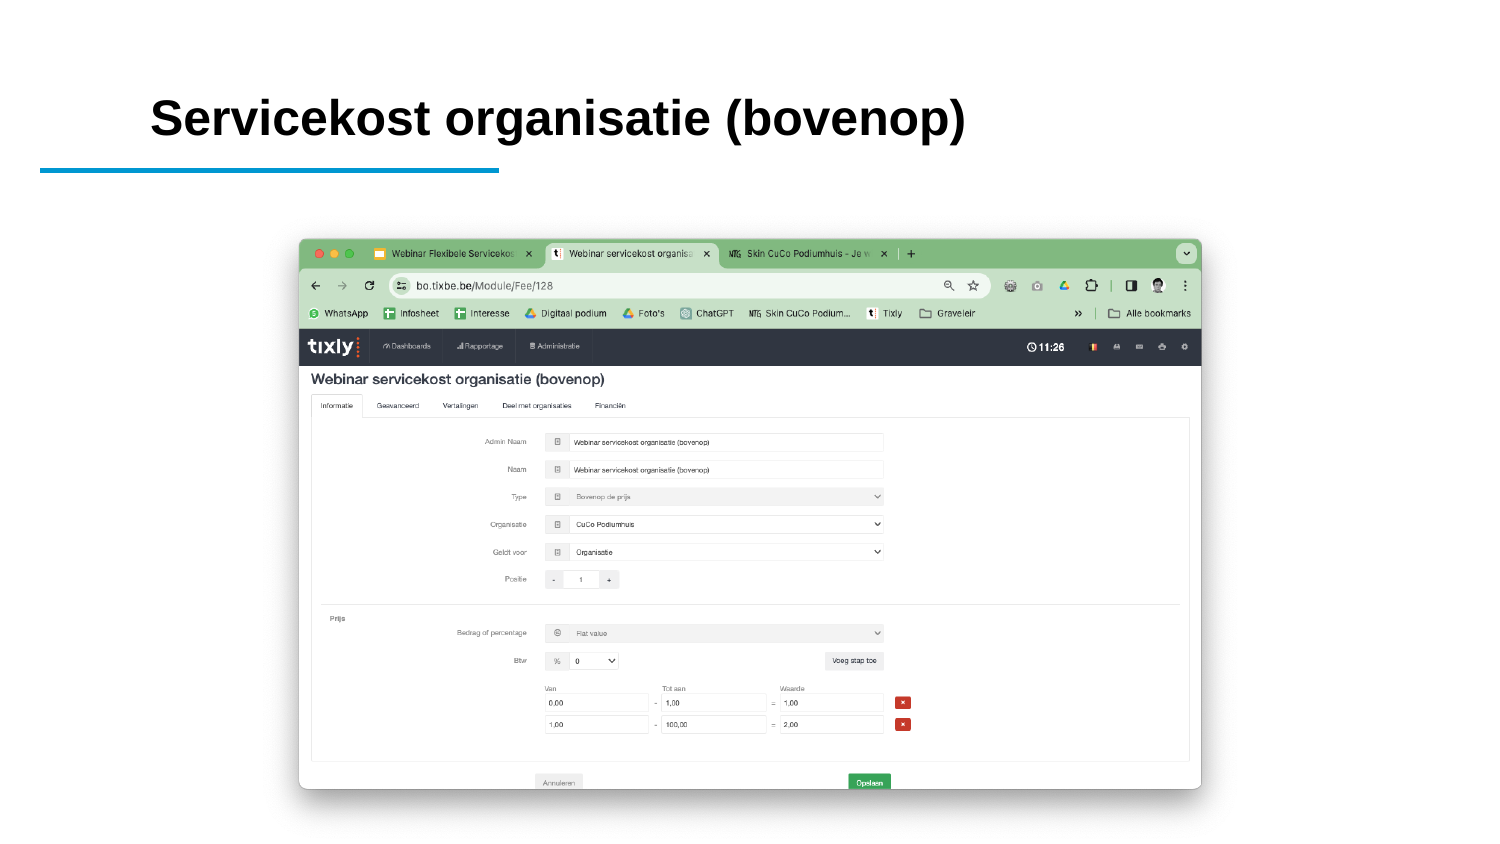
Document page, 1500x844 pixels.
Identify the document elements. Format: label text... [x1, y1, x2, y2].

picture [257, 210, 1243, 844]
title Servicekost organisatie (bovenop) [135, 13, 1484, 161]
